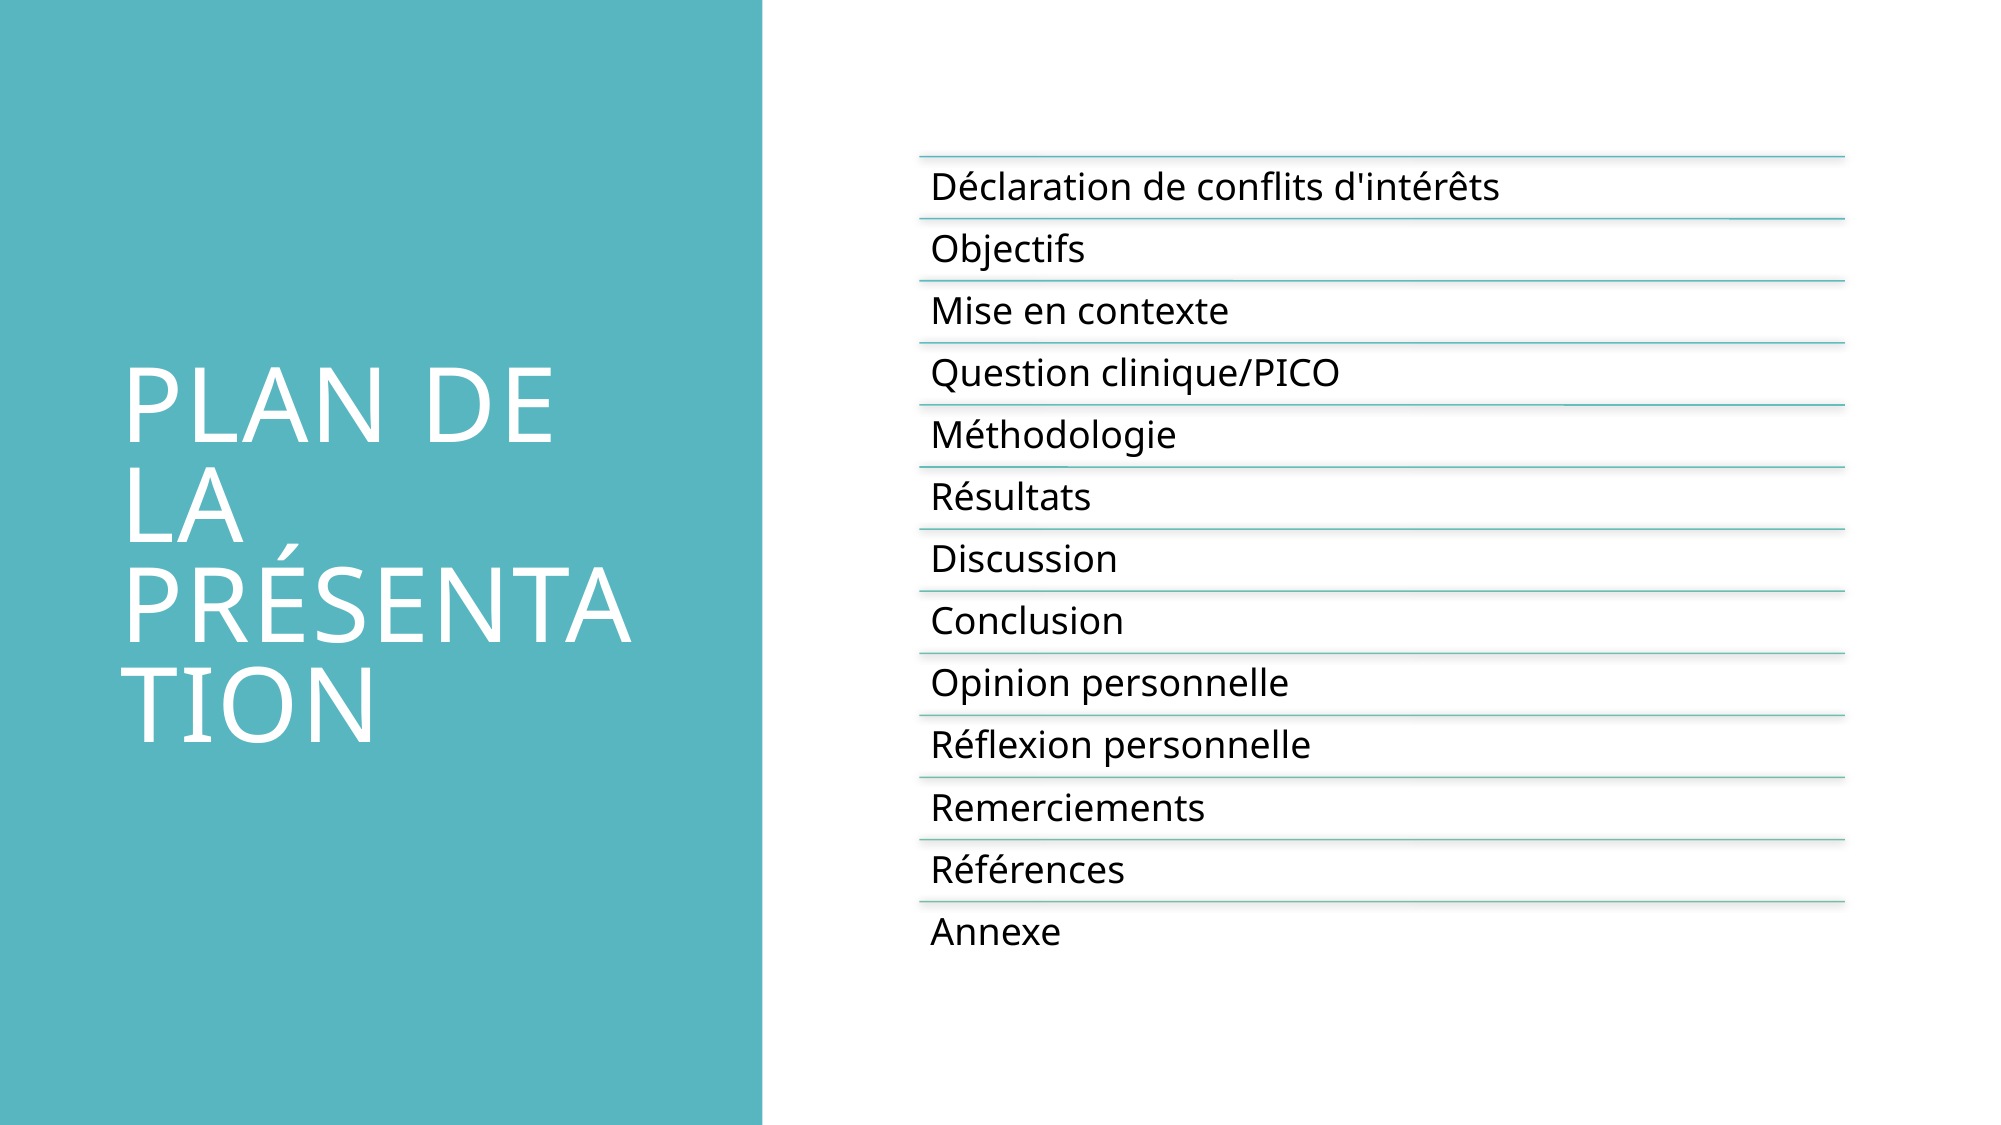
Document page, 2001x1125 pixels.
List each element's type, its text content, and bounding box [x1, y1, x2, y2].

text_box [0, 0, 764, 1125]
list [918, 156, 1845, 964]
title Plan de la présentation [105, 105, 666, 1020]
